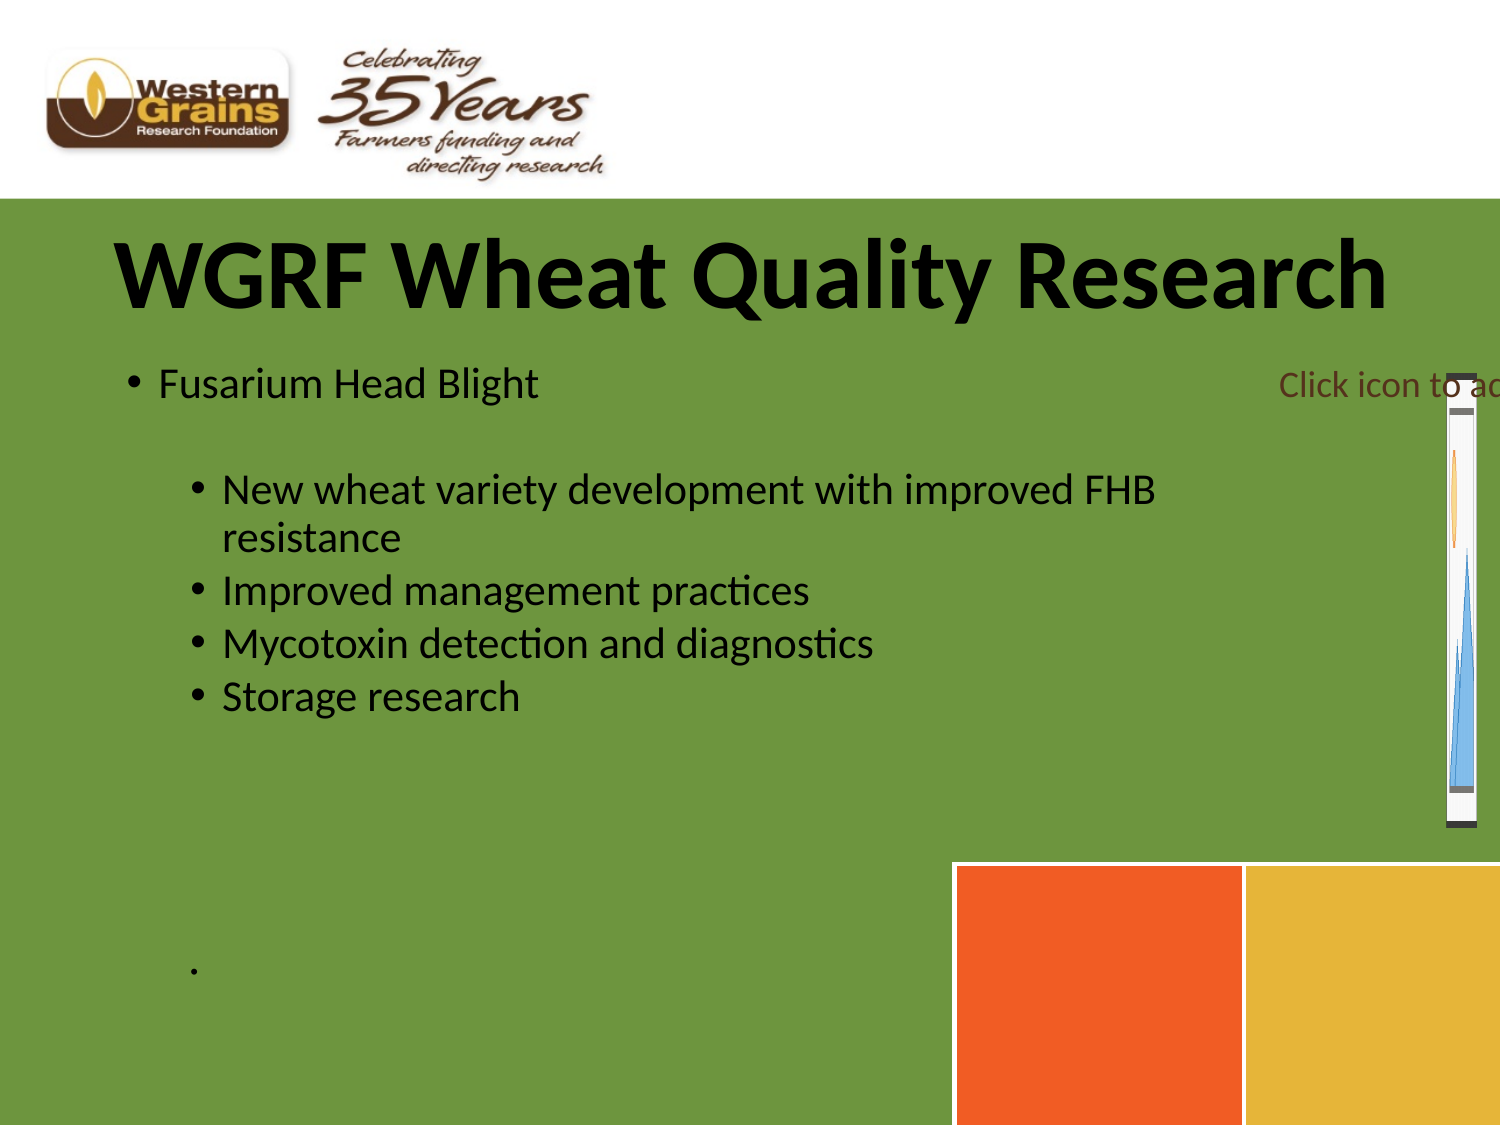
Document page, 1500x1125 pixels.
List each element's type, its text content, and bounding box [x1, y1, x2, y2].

picture [1445, 352, 1478, 850]
title WGRF Wheat Quality Research [48, 198, 1456, 338]
picture [0, 2, 629, 198]
list Fusarium Head Blight New wheat variety development with improved FHB resistance Improved management practices Mycotoxin detection and diagnostics Storage research [48, 352, 1288, 998]
